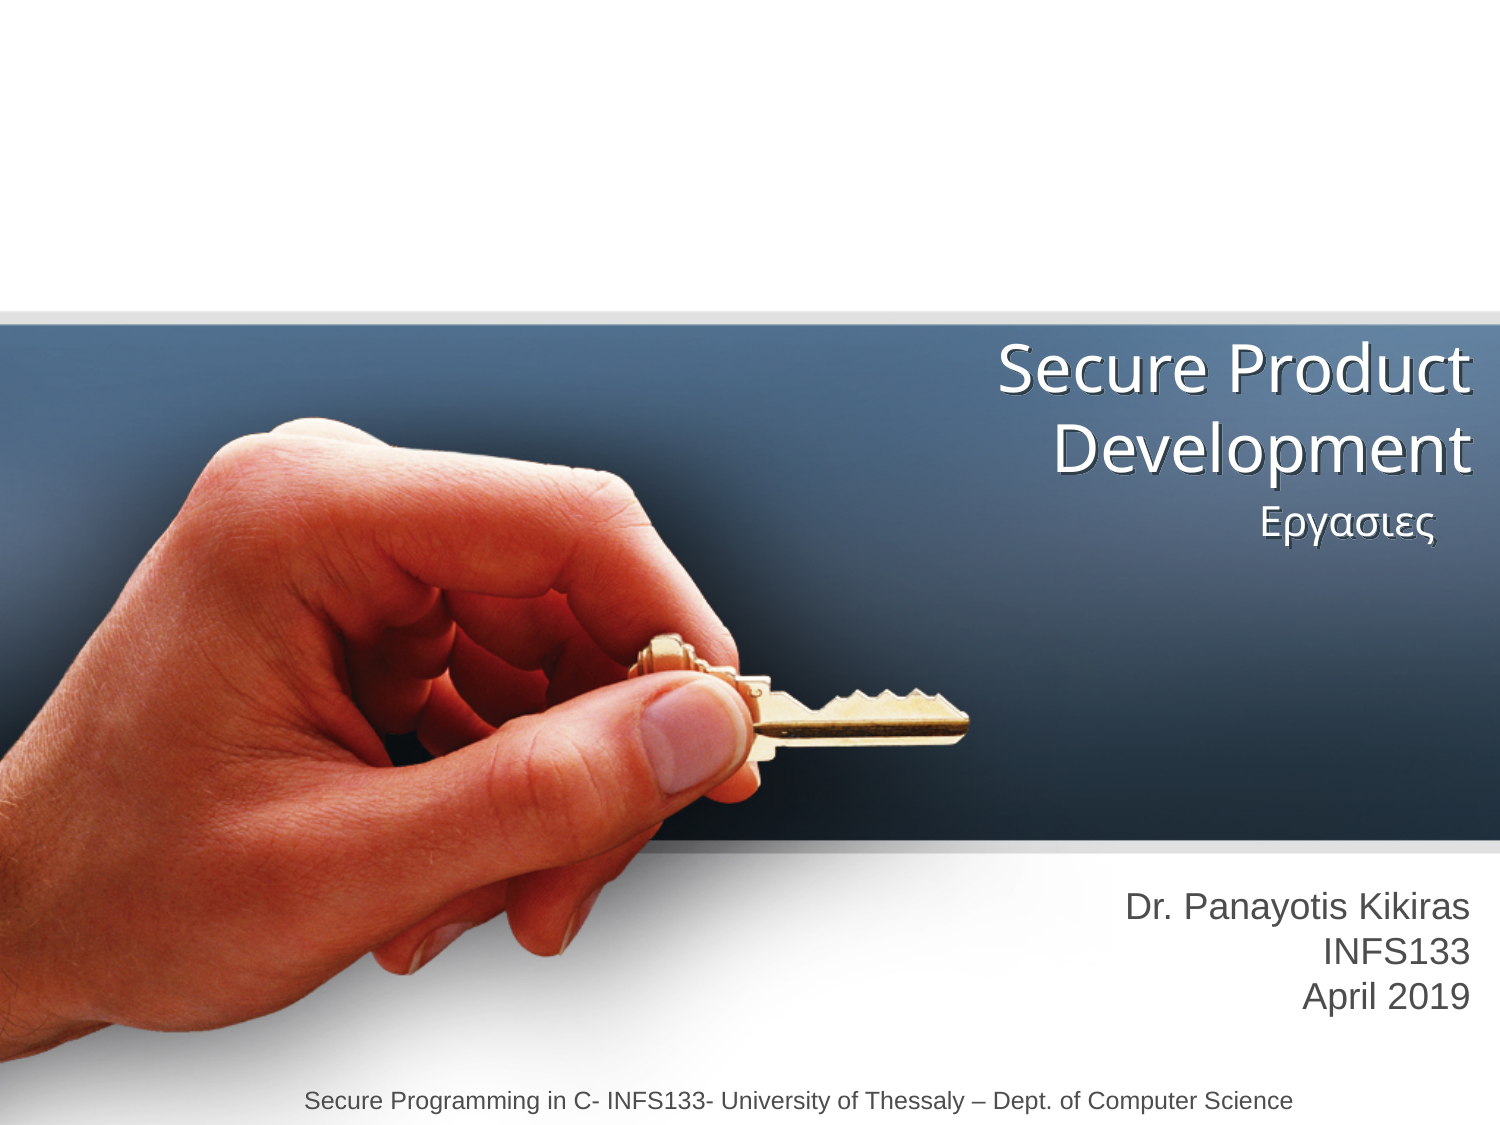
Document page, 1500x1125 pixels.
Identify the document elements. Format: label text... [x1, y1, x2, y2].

title Secure Product Development [599, 349, 1488, 463]
text_box Secure Programming in C- INFS133- University of Thessaly – Dept. of Computer Science [262, 1077, 1338, 1122]
text_box Dr. Panayotis Kikiras INFS133 April 2019 [1110, 874, 1486, 1025]
subtitle Εργασιες [687, 487, 1451, 601]
picture [0, 0, 1500, 1125]
